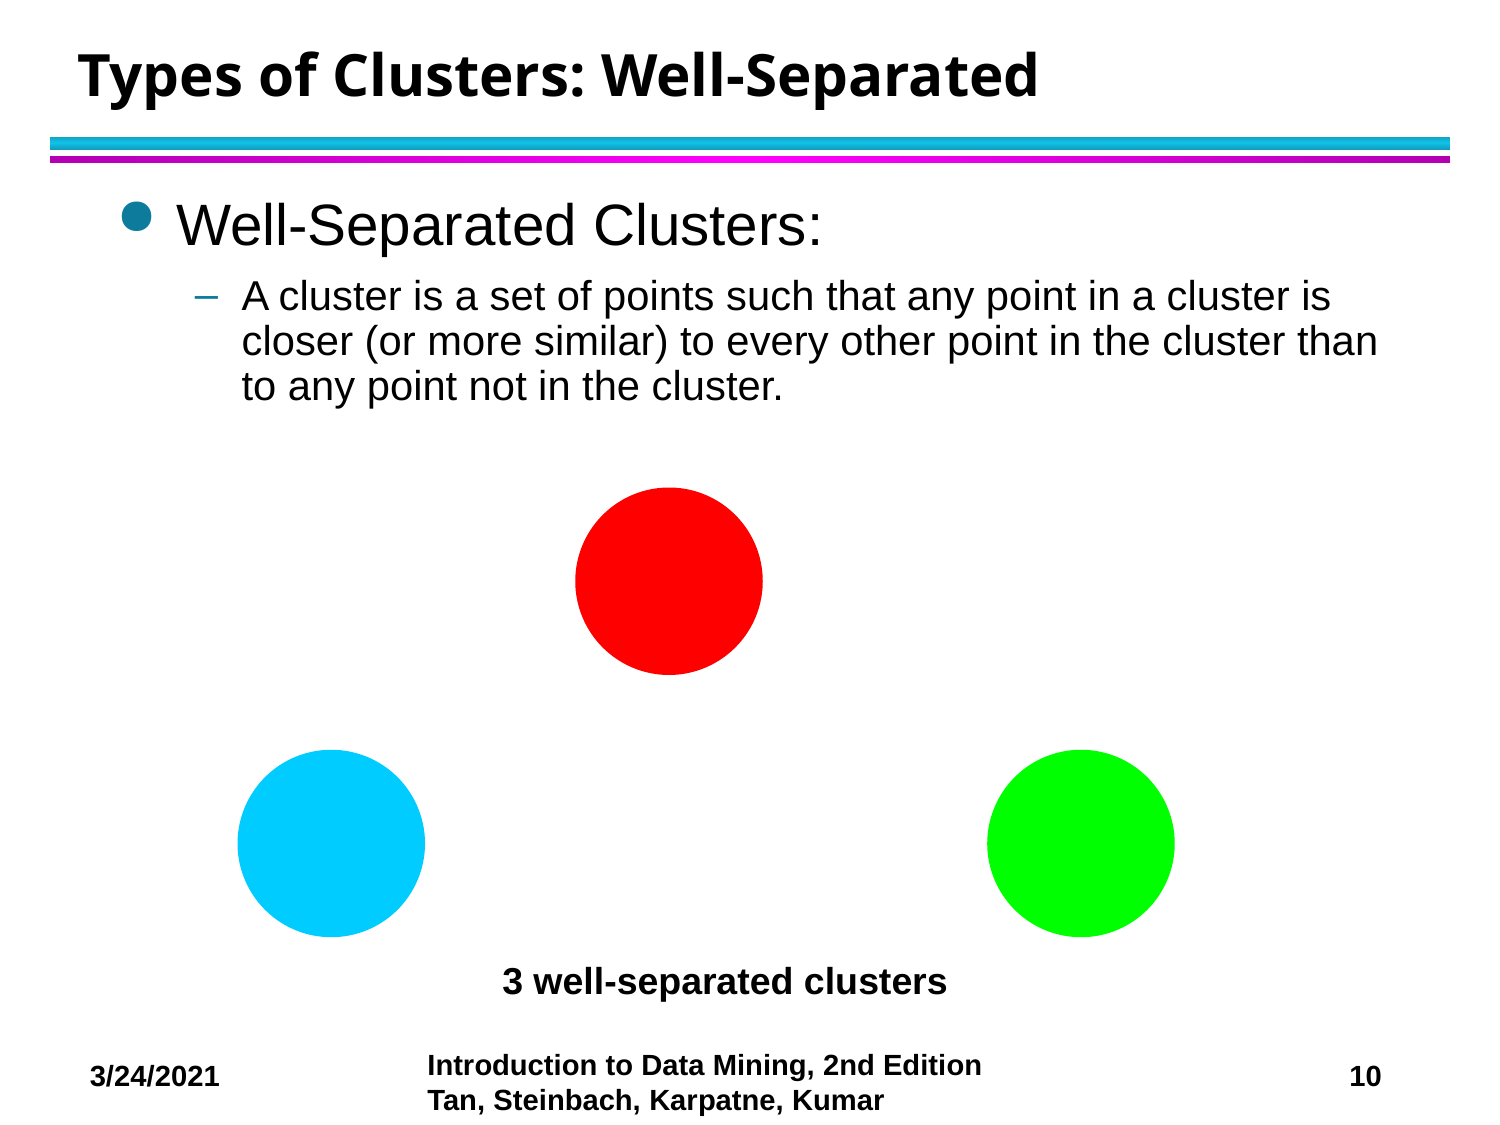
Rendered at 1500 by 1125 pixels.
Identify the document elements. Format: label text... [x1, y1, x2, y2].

text_box [987, 749, 1175, 938]
title Types of Clusters: Well-Separated [62, 24, 1421, 116]
text_box [575, 487, 763, 676]
text_box [237, 749, 426, 938]
list Well-Separated Clusters: A cluster is a set of points such that any point in a cluster is closer (or more similar) to every other point in the cluster than to any point not in the cluster. [104, 187, 1418, 1026]
text_box 3 well-separated clusters [487, 949, 1013, 1010]
